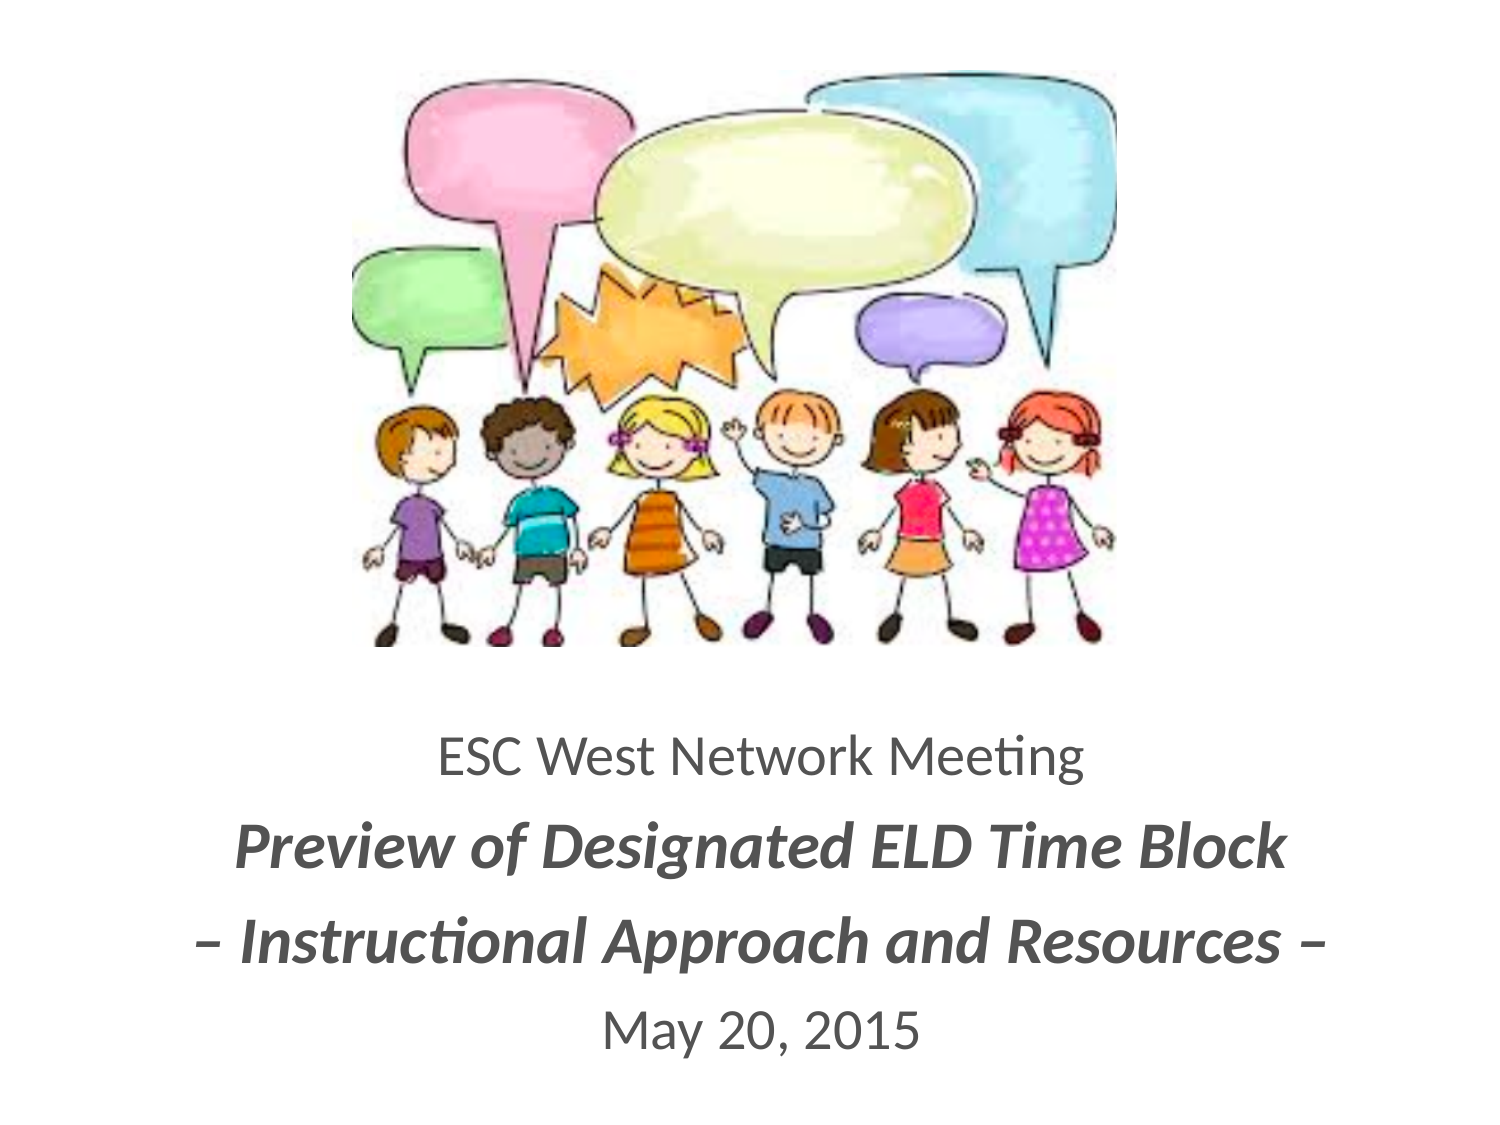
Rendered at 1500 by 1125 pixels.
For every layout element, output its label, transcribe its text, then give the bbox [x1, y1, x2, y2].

subtitle ESC West Network Meeting Preview of Designated ELD Time Block – Instructional Approach and Resources – May 20, 2015 [94, 709, 1429, 999]
picture [352, 70, 1117, 647]
